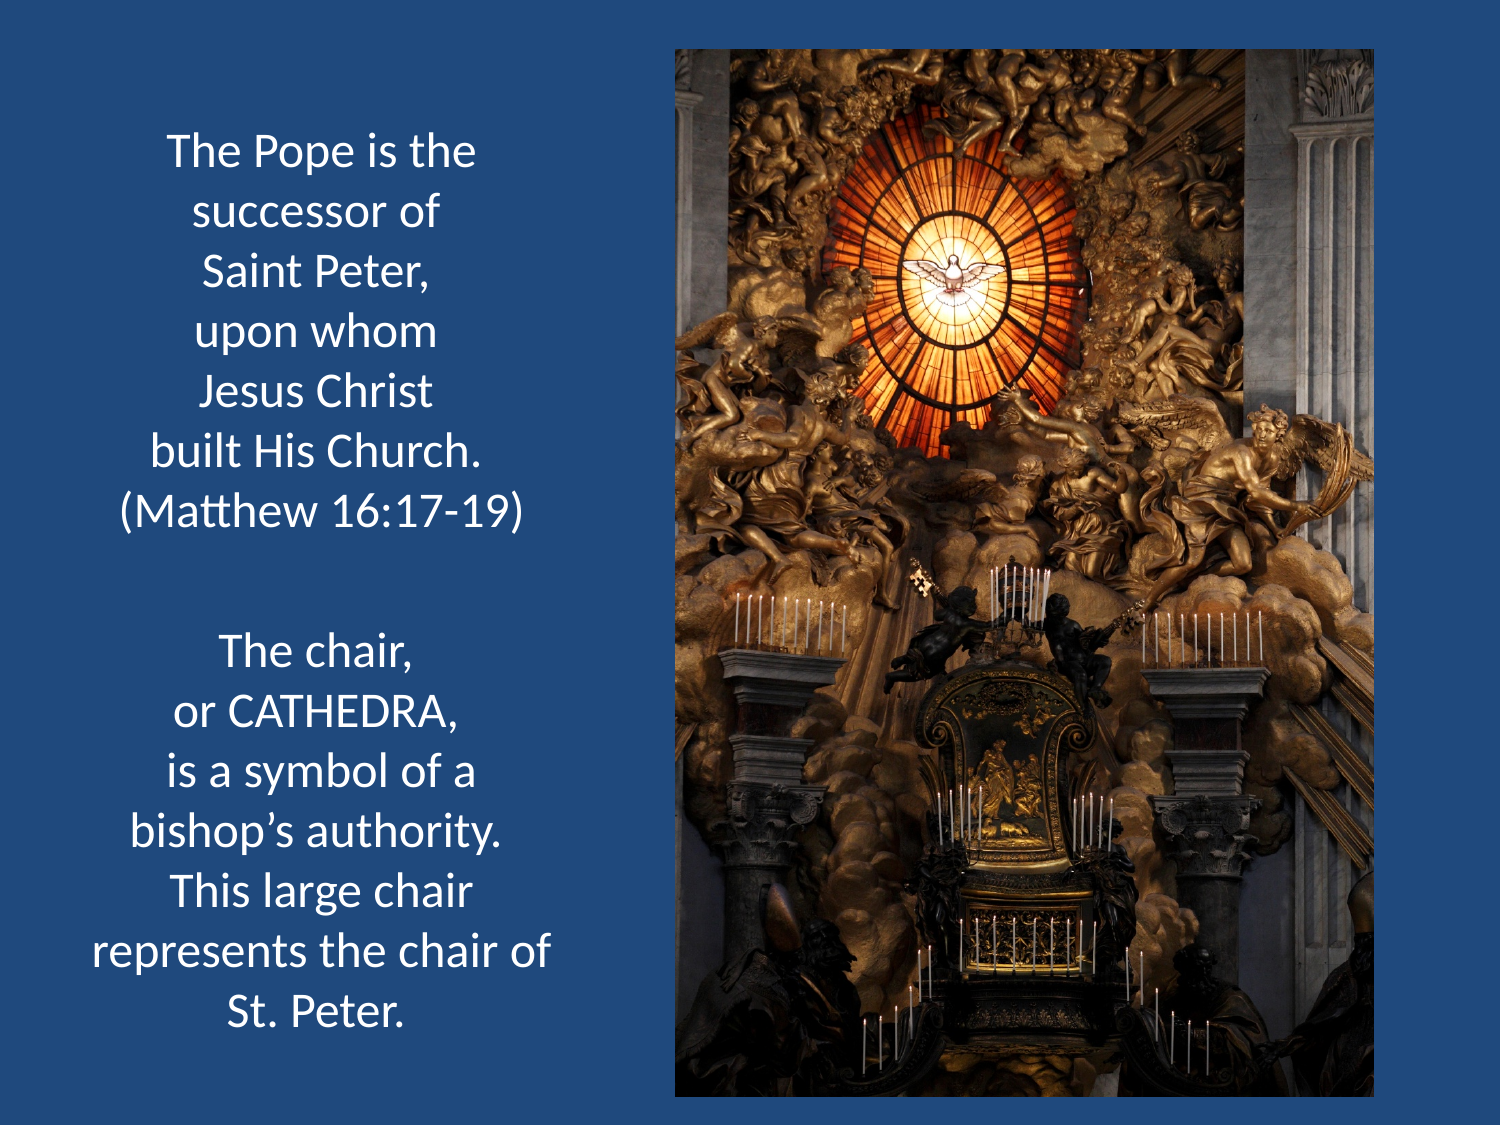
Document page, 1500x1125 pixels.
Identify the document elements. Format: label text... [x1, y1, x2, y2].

picture [674, 49, 1374, 1098]
list The Pope is the successor of Saint Peter, upon whom Jesus Christ built His Church. (Matthew 16:17-19) The chair, or CATHEDRA, is a symbol of a bishop’s authority. This large chair represents the chair of St. Peter. [75, 0, 569, 1100]
